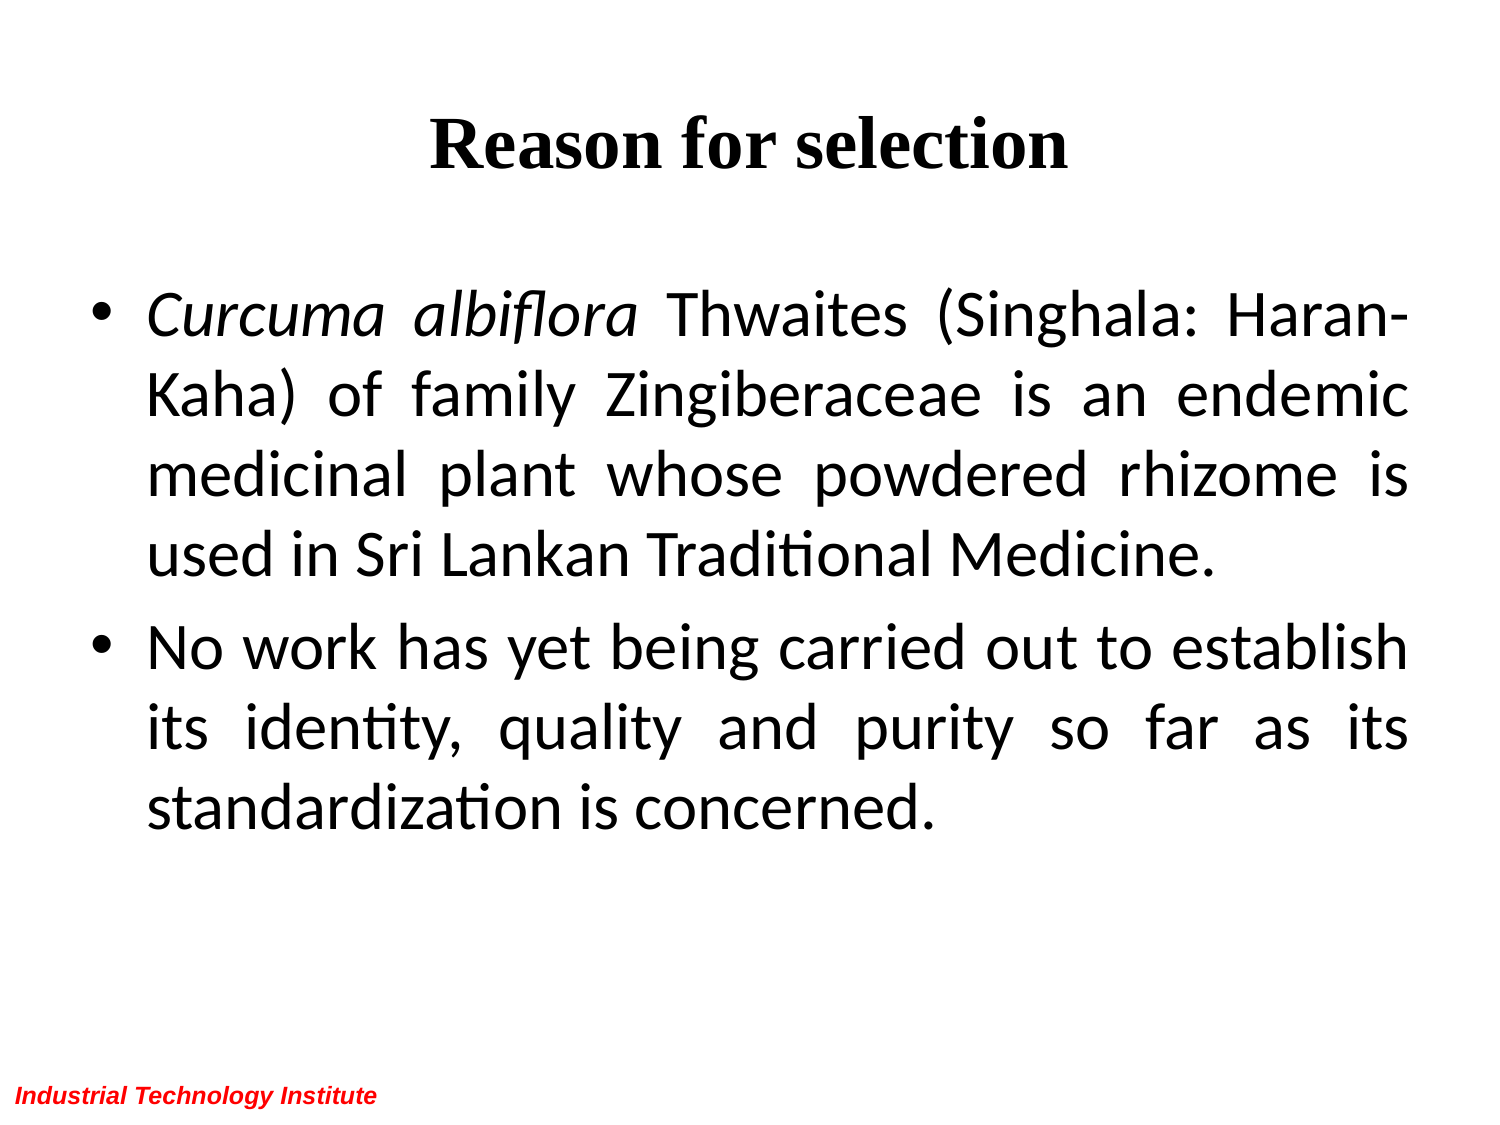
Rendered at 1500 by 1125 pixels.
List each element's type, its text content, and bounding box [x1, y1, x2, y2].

text_box Industrial Technology Institute [0, 1065, 400, 1125]
title Reason for selection [75, 45, 1425, 233]
list Curcuma albiflora Thwaites (Singhala: Haran-Kaha) of family Zingiberaceae is an endemic medicinal plant whose powdered rhizome is used in Sri Lankan Traditional Medicine. No work has yet being carried out to establish its identity, quality and purity so far as its standardization is concerned. [75, 262, 1425, 1005]
